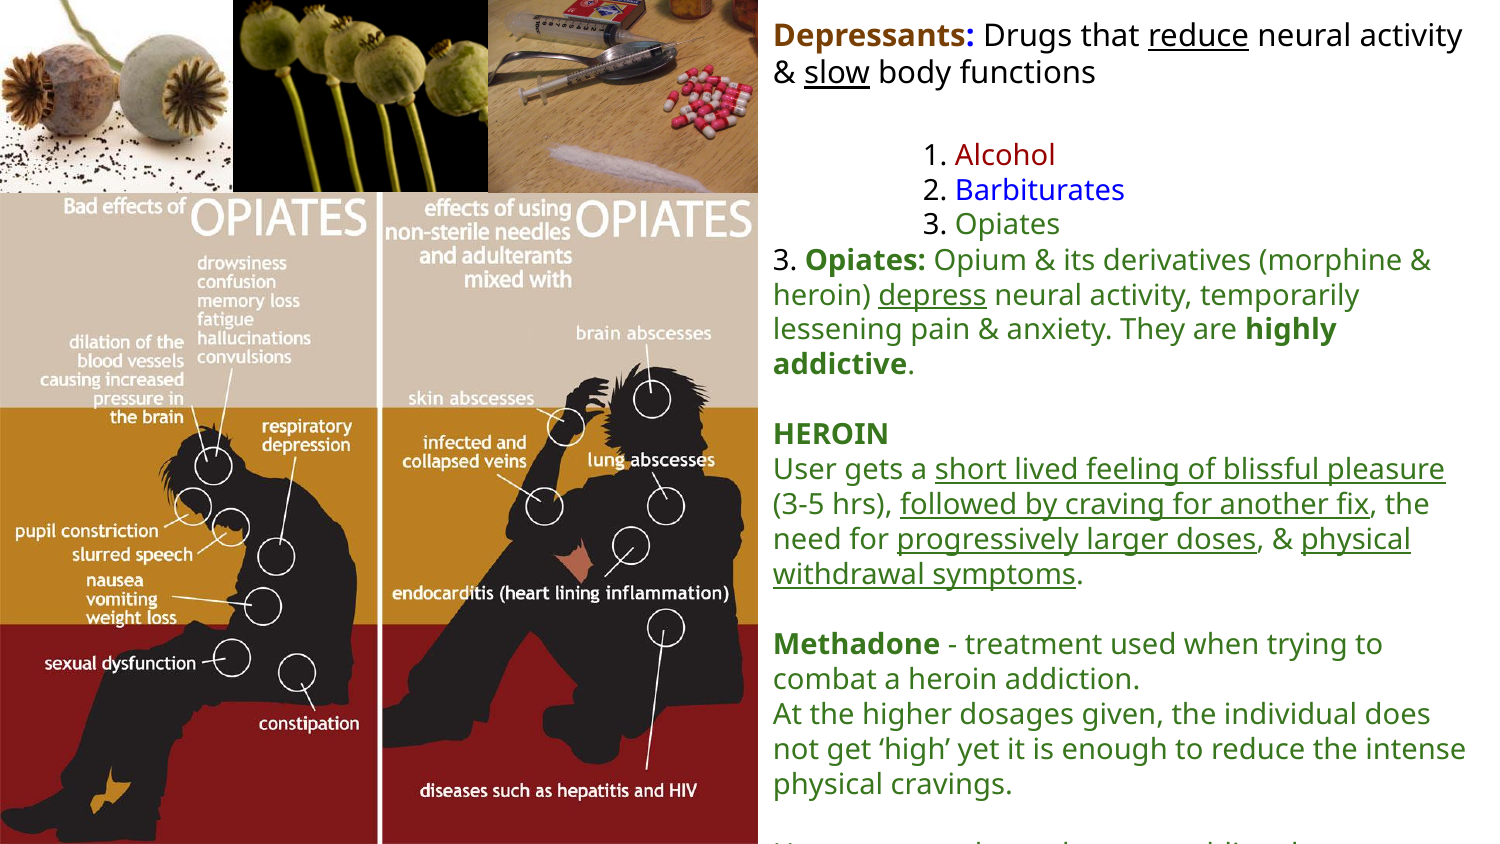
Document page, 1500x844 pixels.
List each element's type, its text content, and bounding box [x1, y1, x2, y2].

picture [0, 0, 759, 844]
title Depressants: Drugs that reduce neural activity & slow body functions [759, 0, 1496, 121]
list 1. Alcohol 2. Barbiturates 3. Opiates 3. Opiates: Opium & its derivatives (morphine & heroin) depress neural activity, temporarily lessening pain & anxiety. They are highly addictive. HEROIN User gets a short lived feeling of blissful pleasure (3-5 hrs), followed by craving for another fix, the need for progressively larger doses, & physical withdrawal symptoms. Methadone - treatment used when trying to combat a heroin addiction. At the higher dosages given, the individual does not get ‘high’ yet it is enough to reduce the intense physical cravings. However, people can become addicted to Methadone. [762, 121, 1496, 844]
